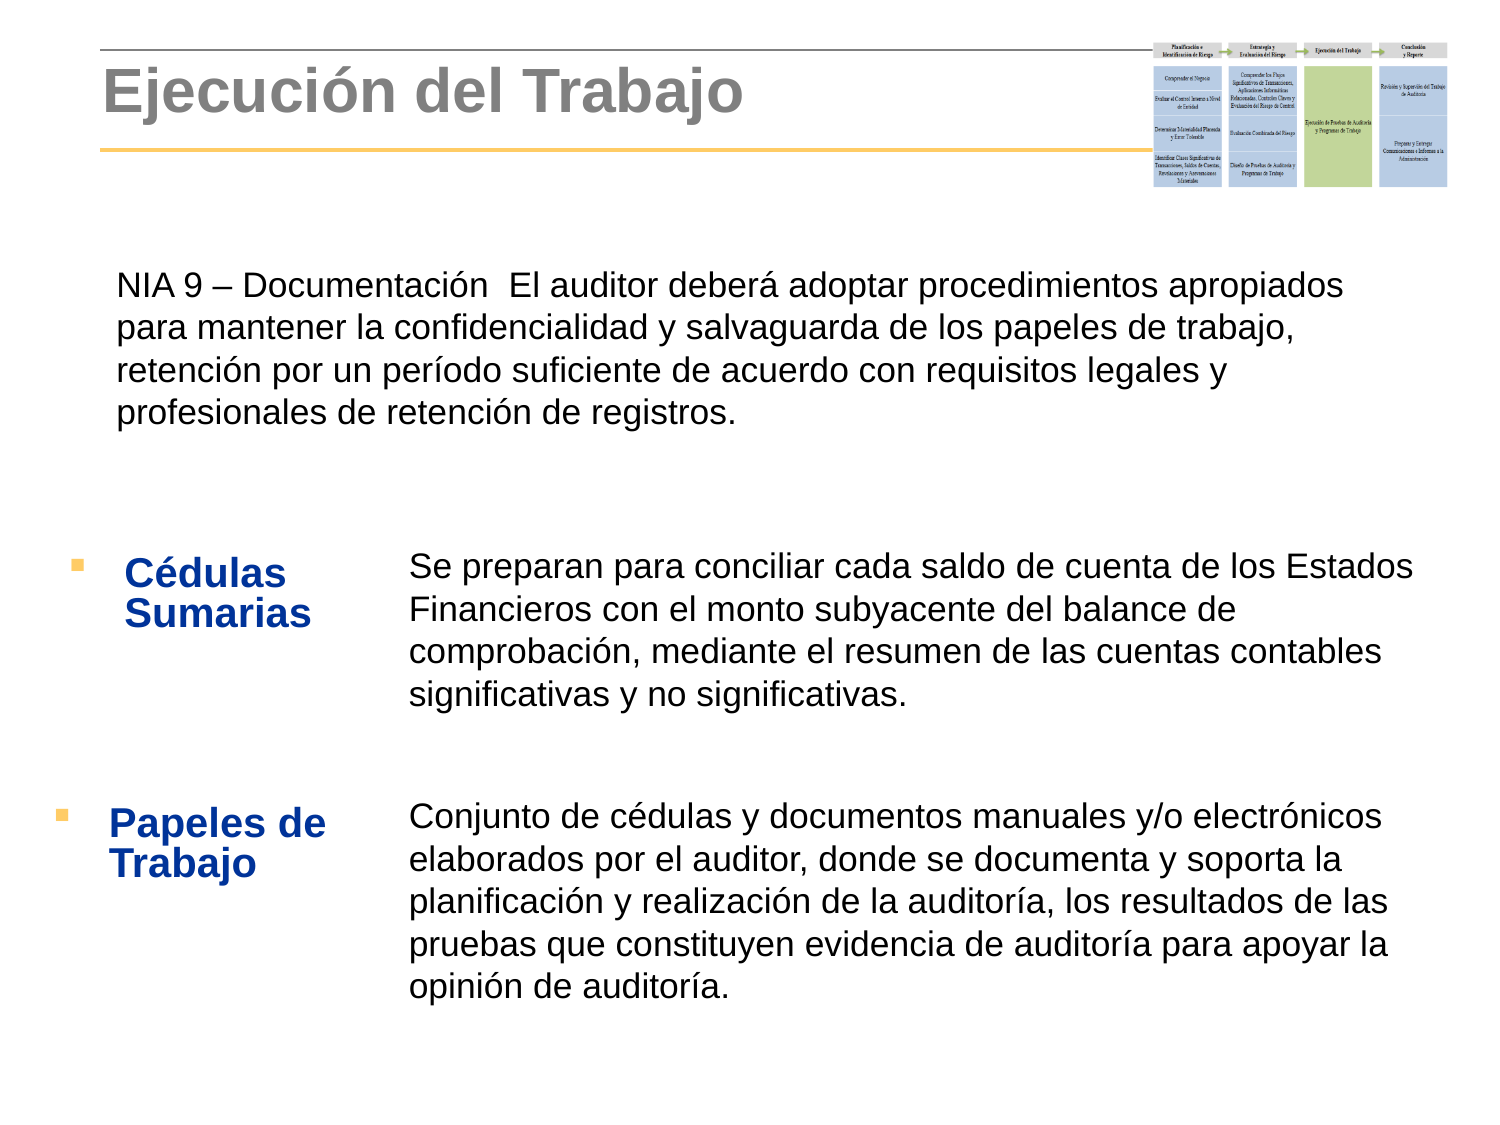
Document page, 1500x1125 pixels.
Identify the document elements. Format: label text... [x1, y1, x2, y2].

title Ejecución del Trabajo [87, 37, 1150, 138]
text_box Conjunto de cédulas y documentos manuales y/o electrónicos elaborados por el auditor, donde se documenta y soporta la planificación y realización de la auditoría, los resultados de las pruebas que constituyen evidencia de auditoría para apoyar la opinión de auditoría. [337, 785, 1450, 1024]
text_box Se preparan para conciliar cada saldo de cuenta de los Estados Financieros con el monto subyacente del balance de comprobación, mediante el resumen de las cuentas contables significativas y no significativas. [337, 535, 1450, 736]
picture [1152, 37, 1451, 188]
text_box Cédulas Sumarias [53, 548, 337, 674]
text_box Papeles de Trabajo [37, 798, 337, 924]
text_box NIA 9 – Documentación El auditor deberá adoptar procedimientos apropiados para mantener la confidencialidad y salvaguarda de los papeles de trabajo, retención por un período suficiente de acuerdo con requisitos legales y profesionales de retención de registros. [45, 254, 1431, 492]
